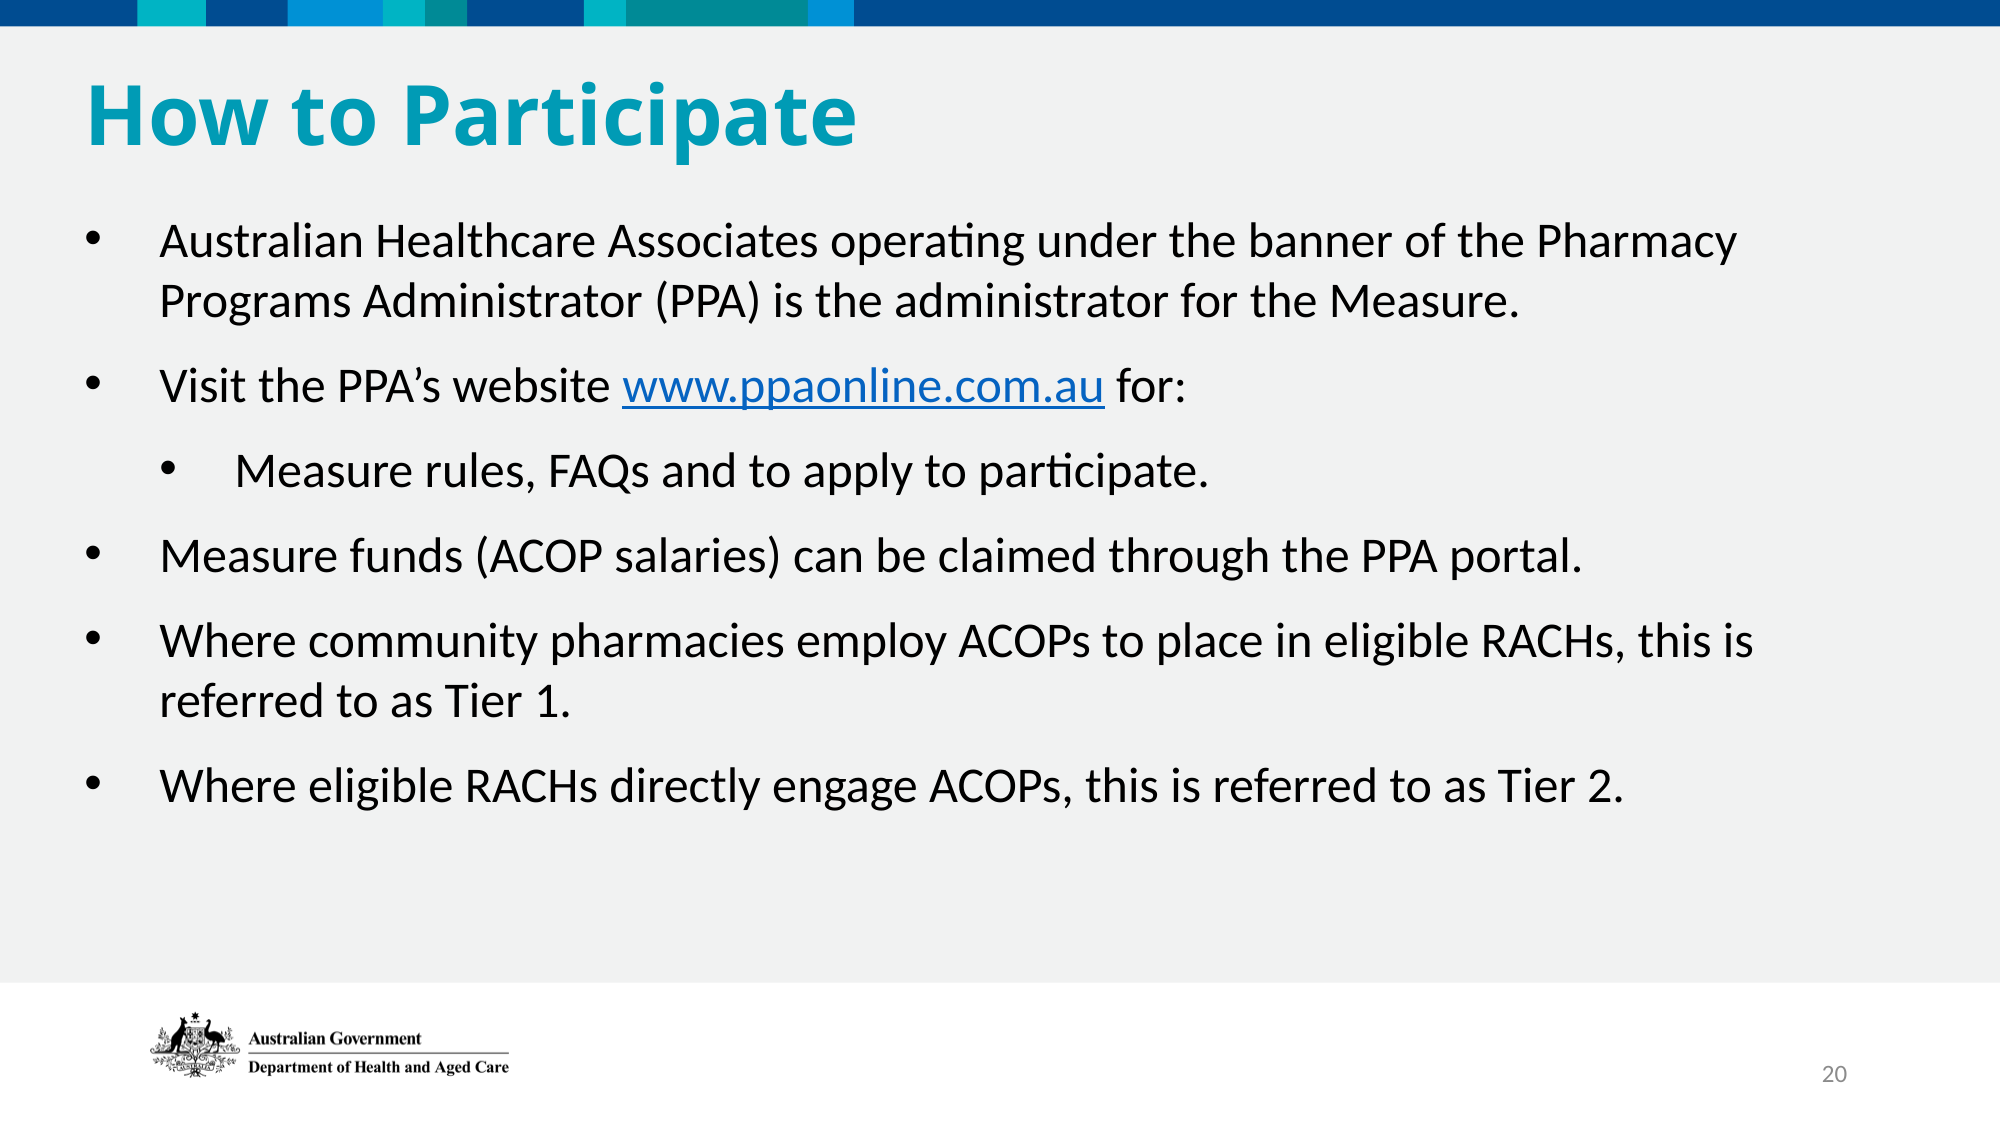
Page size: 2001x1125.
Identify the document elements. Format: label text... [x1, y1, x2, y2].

picture [150, 1011, 509, 1078]
title How to Participate [69, 55, 1877, 199]
text_box Australian Healthcare Associates operating under the banner of the Pharmacy Programs Administrator (PPA) is the administrator for the Measure. Visit the PPA’s website www.ppaonline.com.au for: Measure rules, FAQs and to apply to participate. Measure funds (ACOP salaries) can be claimed through the PPA portal. Where community pharmacies employ ACOPs to place in eligible RACHs, this is referred to as Tier 1. Where eligible RACHs directly engage ACOPs, this is referred to as Tier 2. [69, 199, 1909, 919]
text_box [0, 25, 2000, 984]
slide_number 20 [1412, 1042, 1863, 1103]
